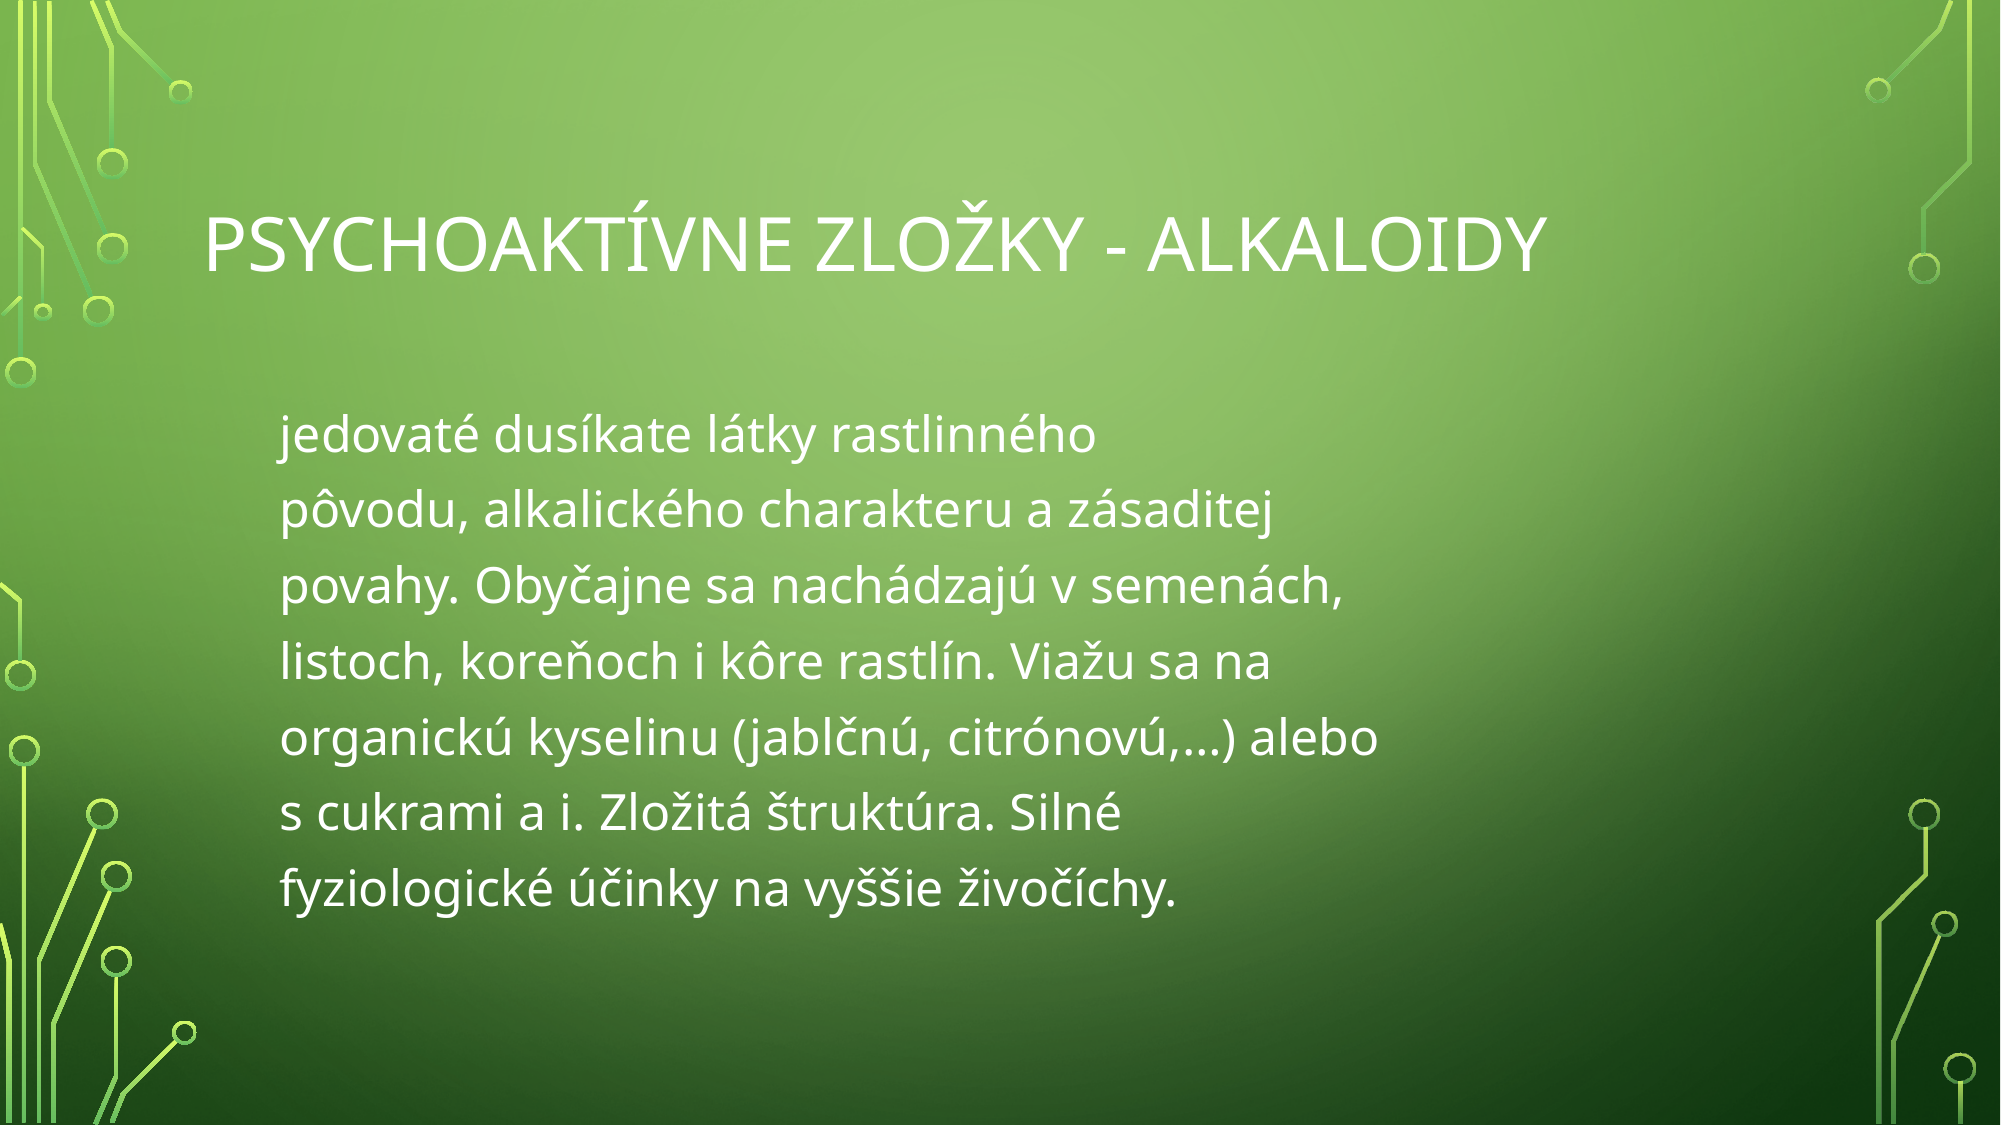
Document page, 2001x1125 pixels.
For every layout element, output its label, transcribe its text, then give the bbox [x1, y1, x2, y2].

list jedovaté dusíkate látky rastlinného pôvodu, alkalického charakteru a zásaditej povahy. Obyčajne sa nachádzajú v semenách, listoch, koreňoch i kôre rastlín. Viažu sa na organickú kyselinu (jablčnú, citrónovú,…) alebo s cukrami a i. Zložitá štruktúra. Silné fyziologické účinky na vyššie živočíchy. [264, 394, 1735, 976]
title Psychoaktívne zložky - alkaloidy [187, 126, 1813, 369]
